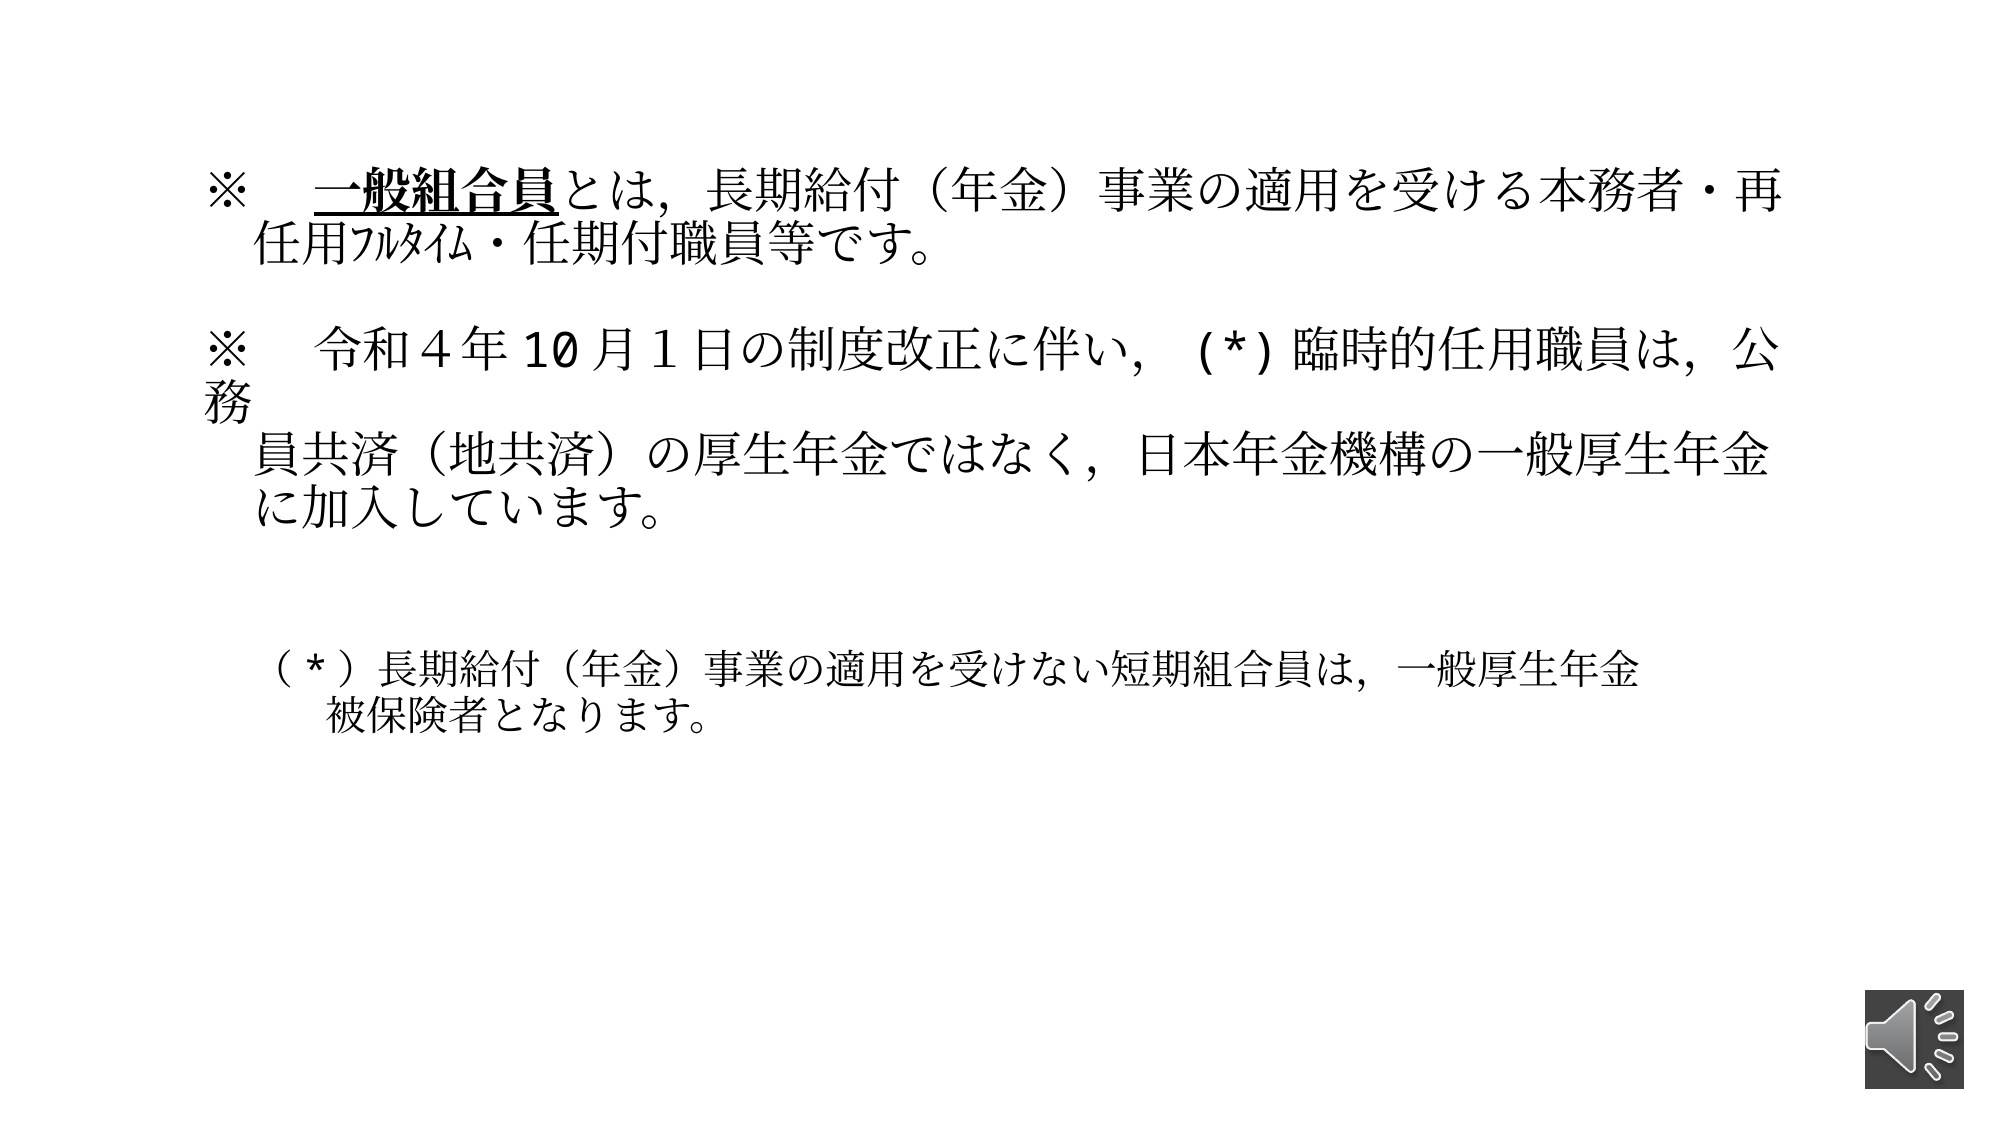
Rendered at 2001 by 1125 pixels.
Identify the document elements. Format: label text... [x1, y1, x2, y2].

text_box ※ 一般組合員とは，長期給付（年金）事業の適用を受ける本務者・再 任用ﾌﾙﾀｲﾑ・任期付職員等です。 ※ 令和４年10月１日の制度改正に伴い，(*)臨時的任用職員は，公務 員共済（地共済）の厚生年金ではなく，日本年金機構の一般厚生年金 に加入しています。 （*）長期給付（年金）事業の適用を受けない短期組合員は，一般厚生年金 被保険者となります。 [188, 158, 1832, 749]
picture [1864, 989, 1965, 1090]
